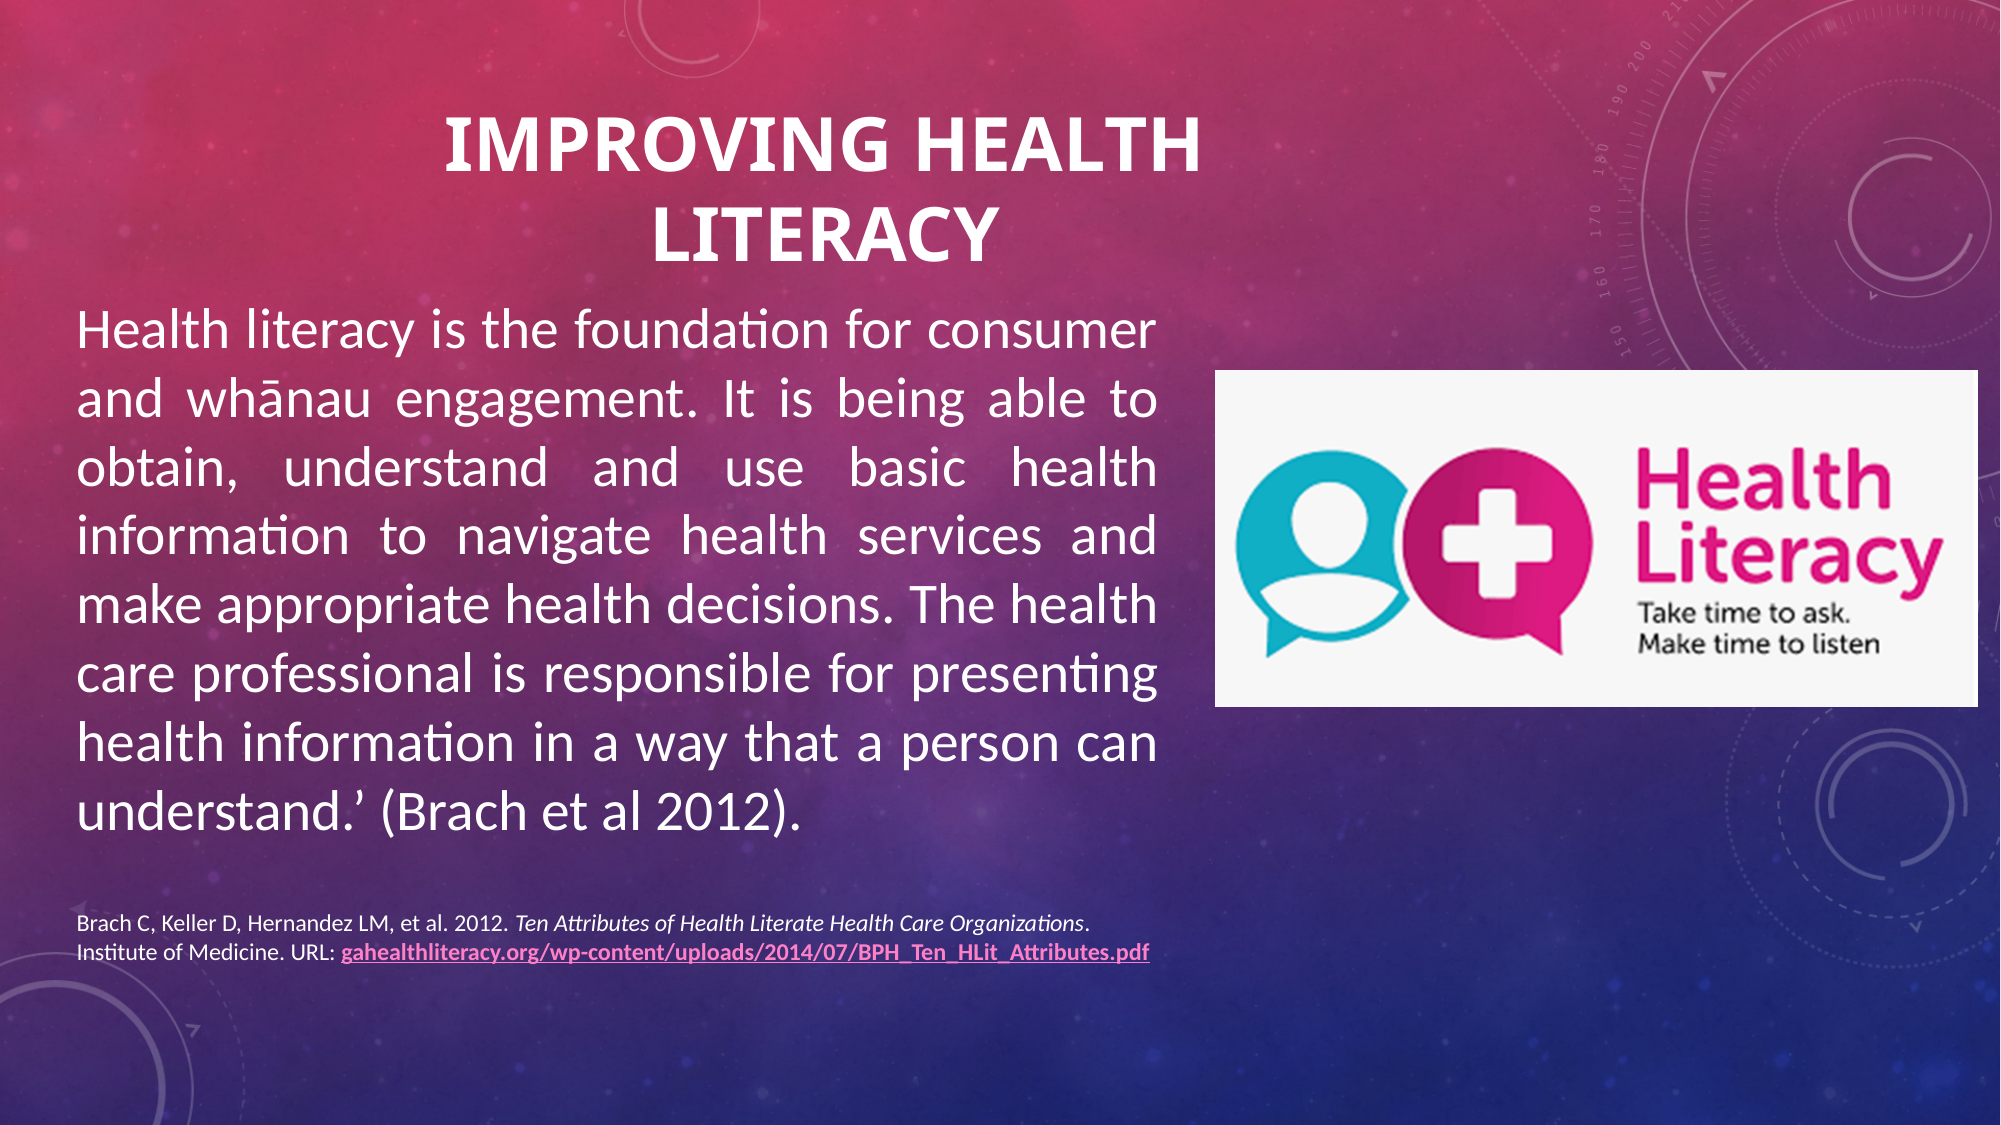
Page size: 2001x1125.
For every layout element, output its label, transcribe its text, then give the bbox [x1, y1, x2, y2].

text_box Health literacy is the foundation for consumer and whānau engagement. It is being able to obtain, understand and use basic health information to navigate health services and make appropriate health decisions. The health care professional is responsible for presenting health information in a way that a person can understand.’ (Brach et al 2012). Brach C, Keller D, Hernandez LM, et al. 2012. Ten Attributes of Health Literate Health Care Organizations. Institute of Medicine. URL: gahealthliteracy.org/wp-content/uploads/2014/07/BPH_Ten_HLit_Attributes.pdf [40, 283, 1174, 1047]
text_box Improving health literacy [331, 88, 1319, 234]
picture [0, 0, 2001, 1125]
